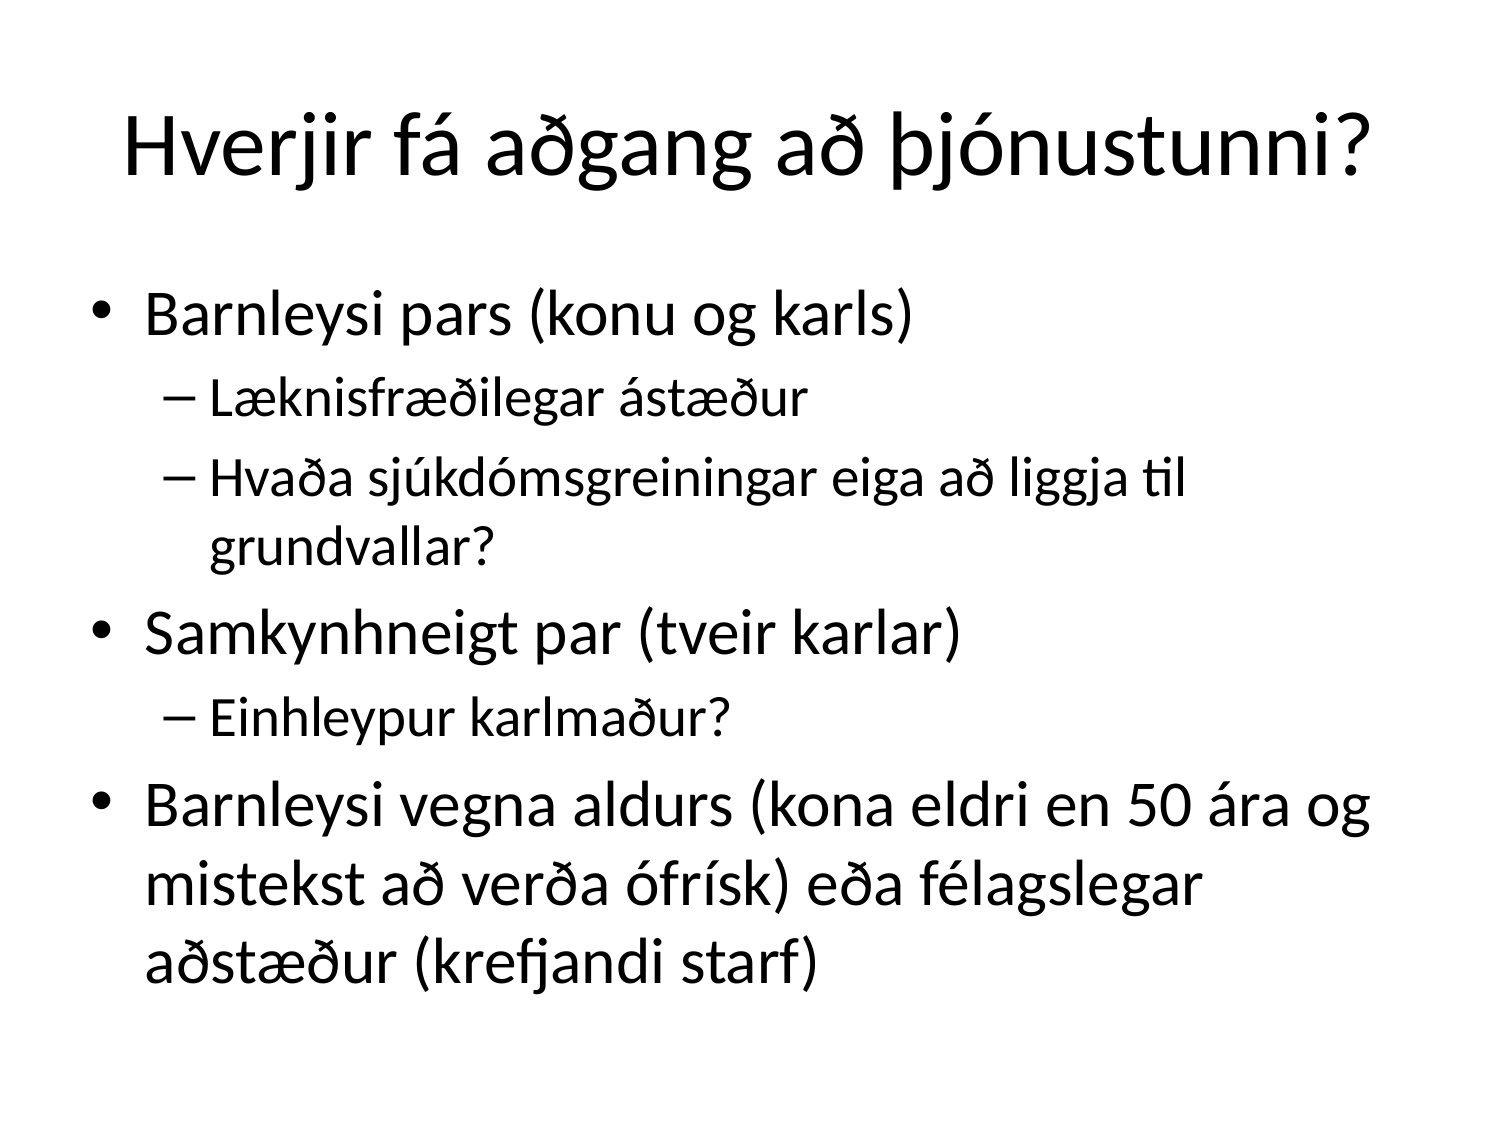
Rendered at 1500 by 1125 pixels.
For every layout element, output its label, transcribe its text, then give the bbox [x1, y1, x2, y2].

list Barnleysi pars (konu og karls) Læknisfræðilegar ástæður Hvaða sjúkdómsgreiningar eiga að liggja til grundvallar? Samkynhneigt par (tveir karlar) Einhleypur karlmaður? Barnleysi vegna aldurs (kona eldri en 50 ára og mistekst að verða ófrísk) eða félagslegar aðstæður (krefjandi starf) [75, 262, 1425, 1005]
title Hverjir fá aðgang að þjónustunni? [75, 45, 1425, 233]
